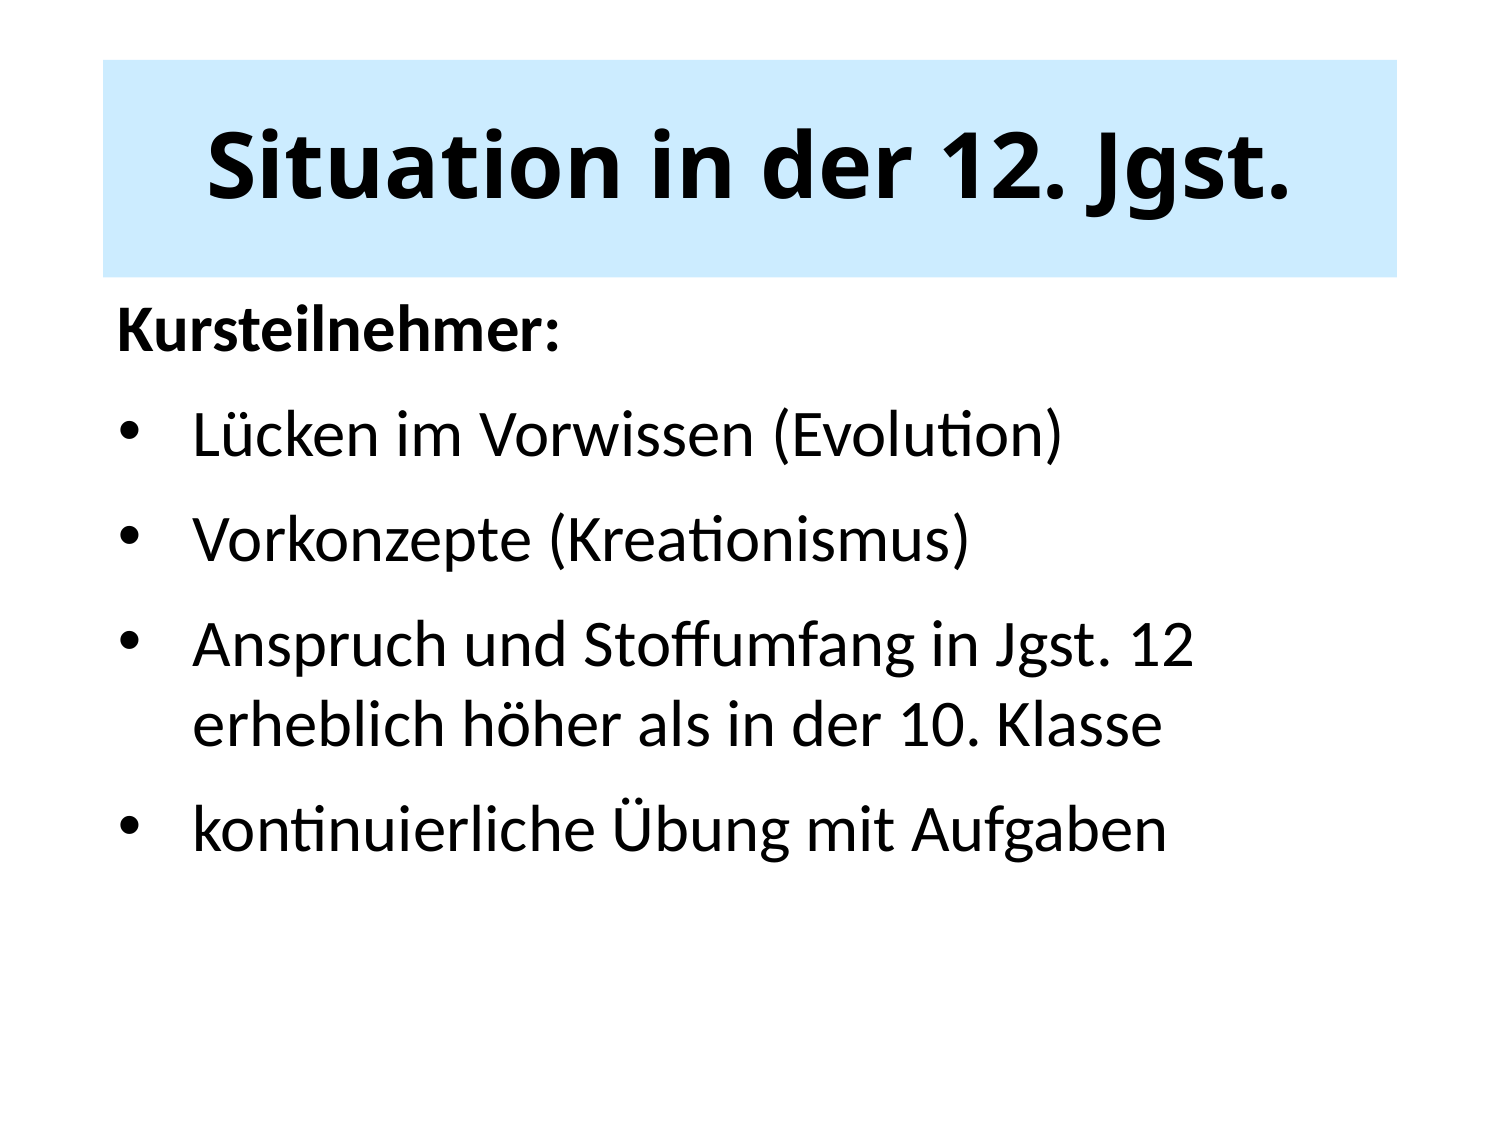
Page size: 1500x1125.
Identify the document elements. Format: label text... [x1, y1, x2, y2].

title Situation in der 12. Jgst. [103, 59, 1397, 277]
text_box Kursteilnehmer: Lücken im Vorwissen (Evolution) Vorkonzepte (Kreationismus) Anspruch und Stoffumfang in Jgst. 12 erheblich höher als in der 10. Klasse kontinuierliche Übung mit Aufgaben [103, 277, 1397, 872]
